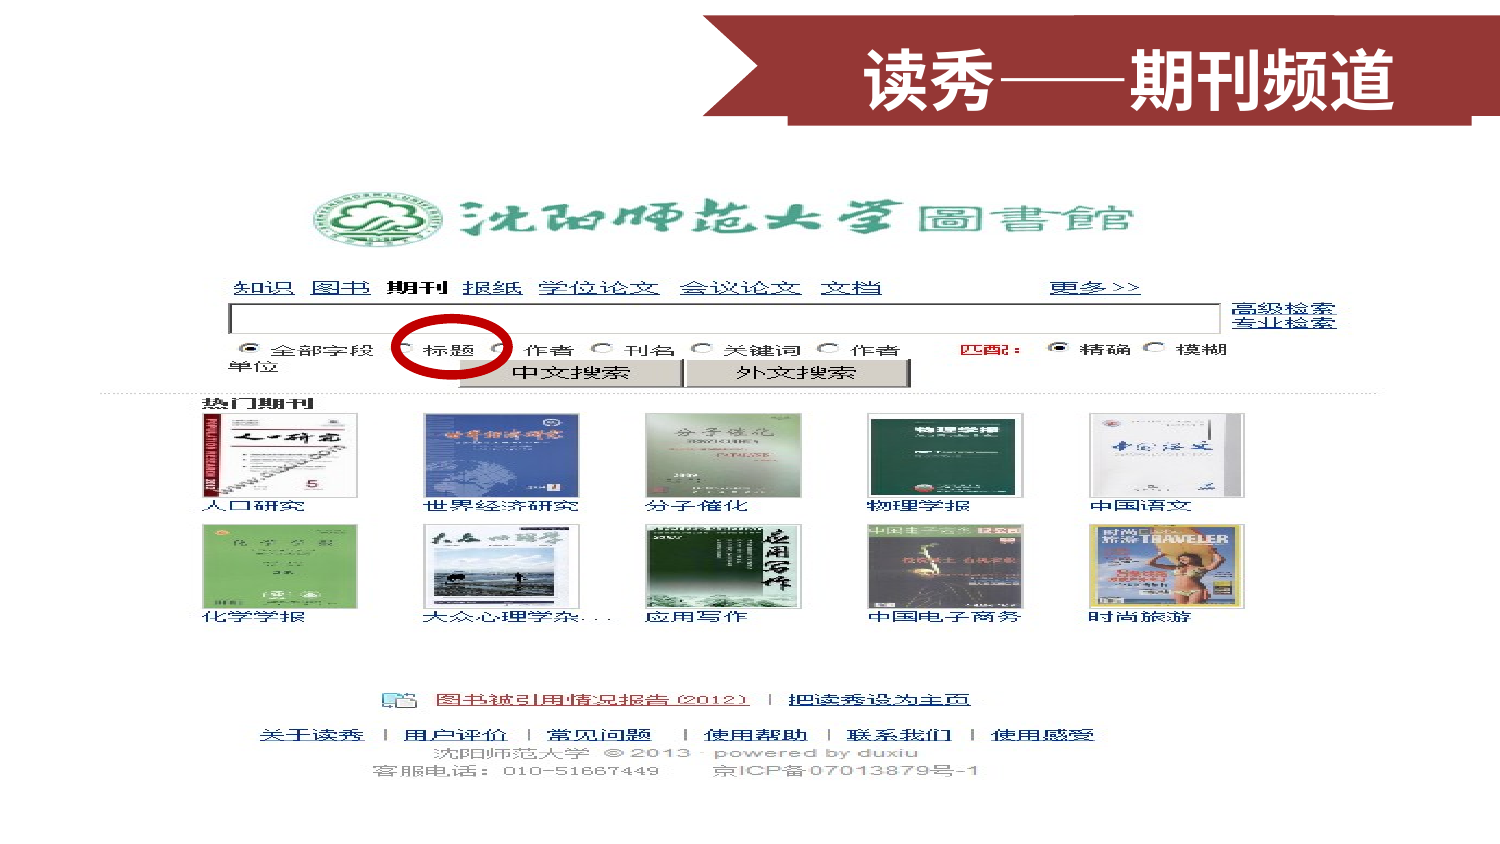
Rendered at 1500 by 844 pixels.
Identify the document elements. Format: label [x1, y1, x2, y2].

text_box [702, 15, 1500, 175]
picture [100, 144, 1423, 789]
